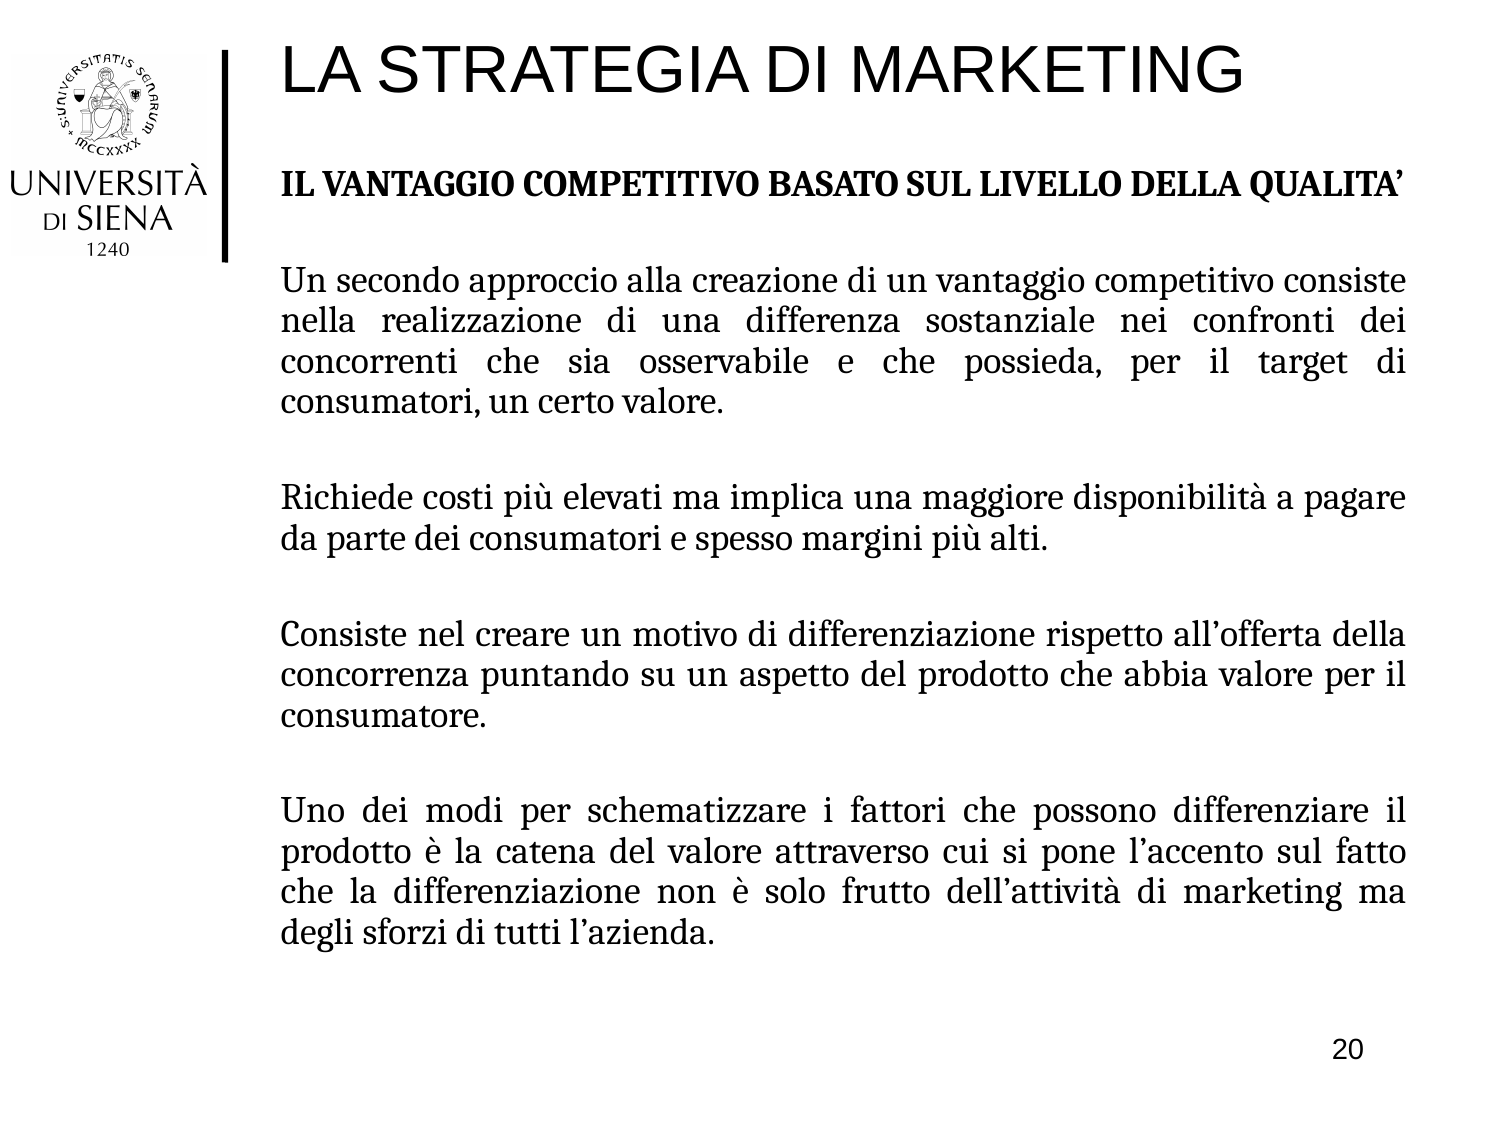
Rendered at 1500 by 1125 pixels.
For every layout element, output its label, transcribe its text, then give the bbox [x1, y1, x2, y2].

title LA STRATEGIA DI MARKETING [265, 0, 1424, 132]
slide_number 20 [1316, 1023, 1500, 1099]
picture [11, 54, 207, 256]
list IL VANTAGGIO COMPETITIVO BASATO SUL LIVELLO DELLA QUALITA’ Un secondo approccio alla creazione di un vantaggio competitivo consiste nella realizzazione di una differenza sostanziale nei confronti dei concorrenti che sia osservabile e che possieda, per il target di consumatori, un certo valore. Richiede costi più elevati ma implica una maggiore disponibilità a pagare da parte dei consumatori e spesso margini più alti. Consiste nel creare un motivo di differenziazione rispetto all’offerta della concorrenza puntando su un aspetto del prodotto che abbia valore per il consumatore. Uno dei modi per schematizzare i fattori che possono differenziare il prodotto è la catena del valore attraverso cui si pone l’accento sul fatto che la differenziazione non è solo frutto dell’attività di marketing ma degli sforzi di tutti l’azienda. [265, 156, 1424, 1090]
